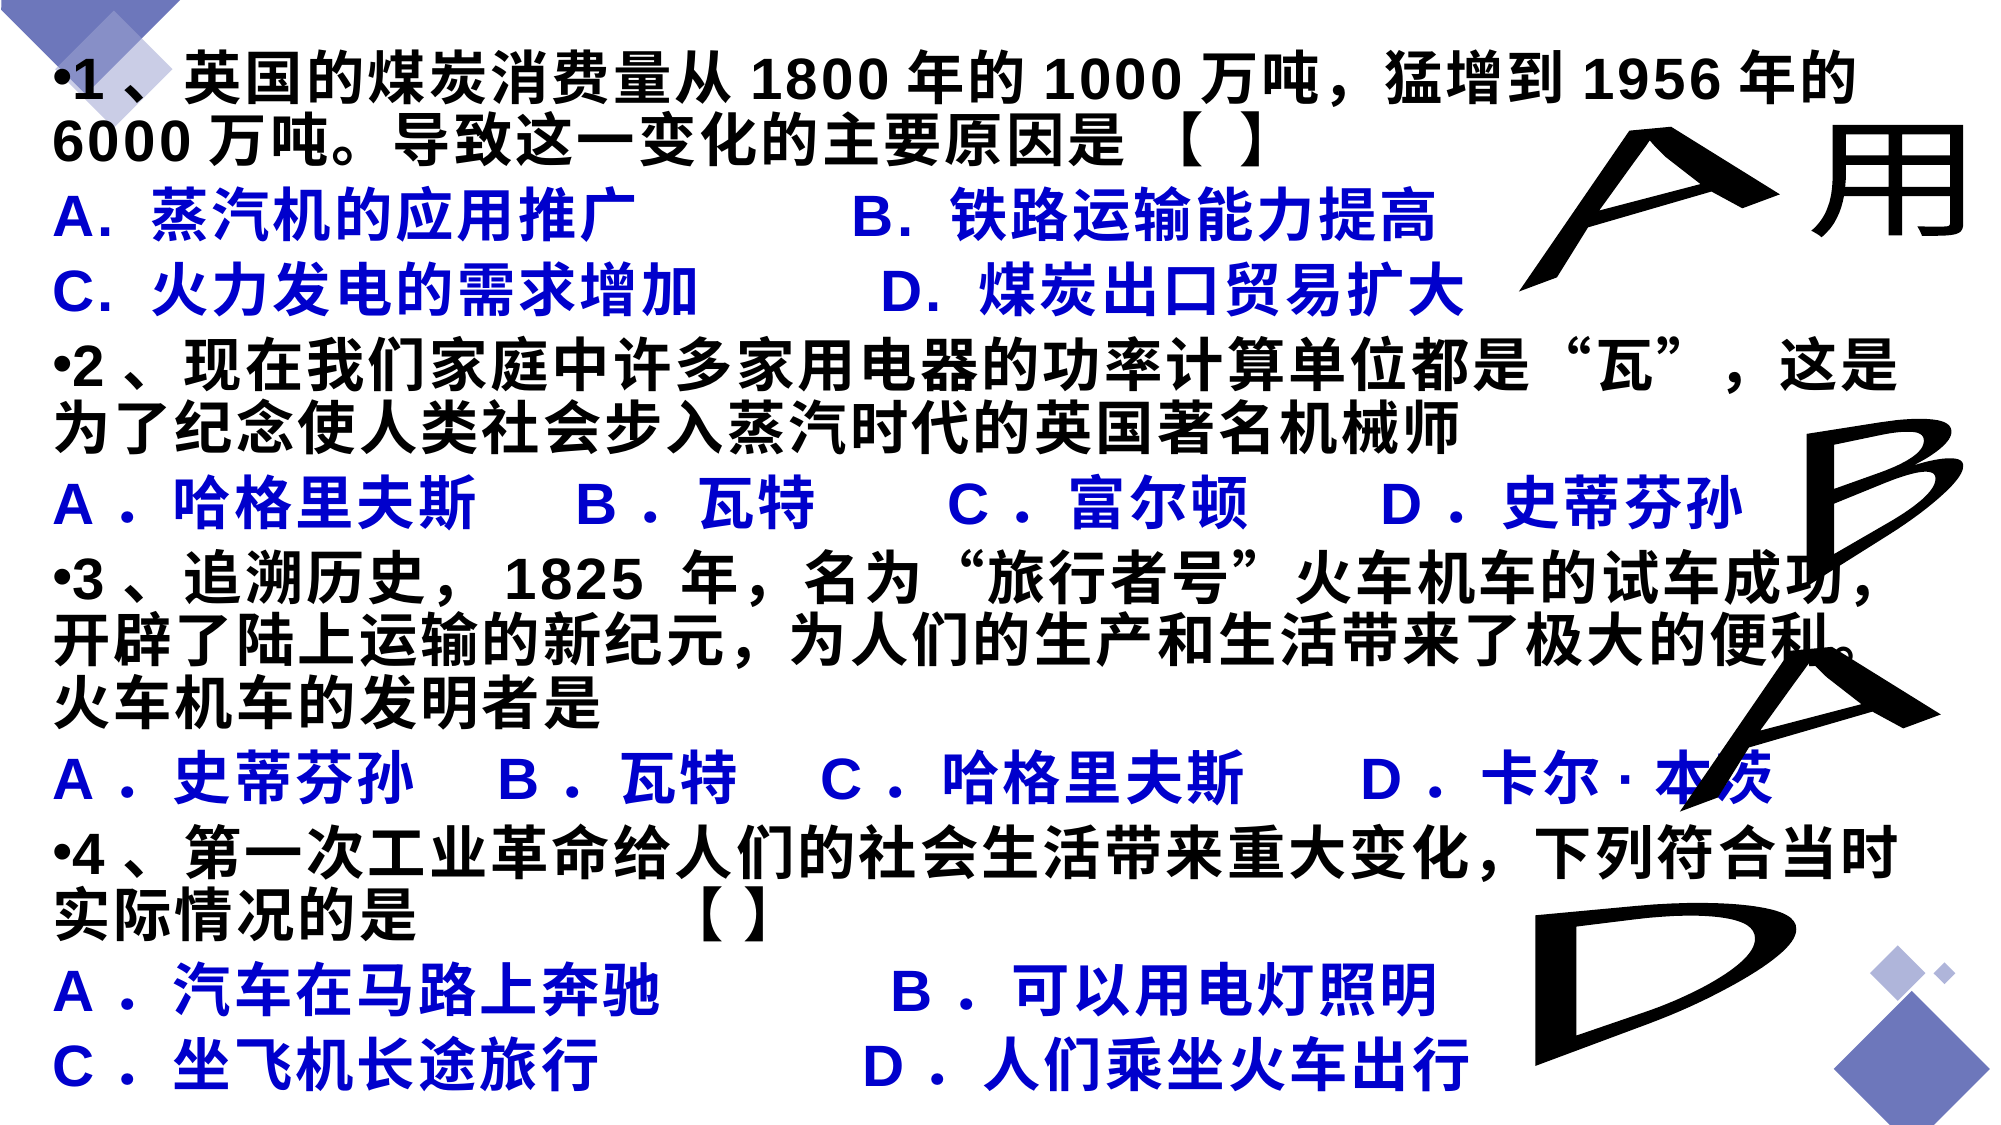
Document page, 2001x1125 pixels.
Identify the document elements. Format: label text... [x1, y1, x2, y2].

list 1、英国的煤炭消费量从1800年的1000万吨，猛增到1956年的6000万吨。导致这一变化的主要原因是 【 】 A. 蒸汽机的应用推广 B. 铁路运输能力提高 C. 火力发电的需求增加 D. 煤炭出口贸易扩大 2、现在我们家庭中许多家用电器的功率计算单位都是“瓦”，这是为了纪念使人类社会步入蒸汽时代的英国著名机械师 A．哈格里夫斯 B．瓦特 C．富尔顿 D．史蒂芬孙 3、追溯历史，1825 年，名为“旅行者号”火车机车的试车成功，开辟了陆上运输的新纪元，为人们的生产和生活带来了极大的便利。火车机车的发明者是 A．史蒂芬孙 B．瓦特 C．哈格里夫斯 D．卡尔·本茨 4、第一次工业革命给人们的社会生活带来重大变化，下列符合当时实际情况的是 【 】 A．汽车在马路上奔驰 B．可以用电灯照明 C．坐飞机长途旅行 D．人们乘坐火车出行 [37, 40, 1938, 1093]
